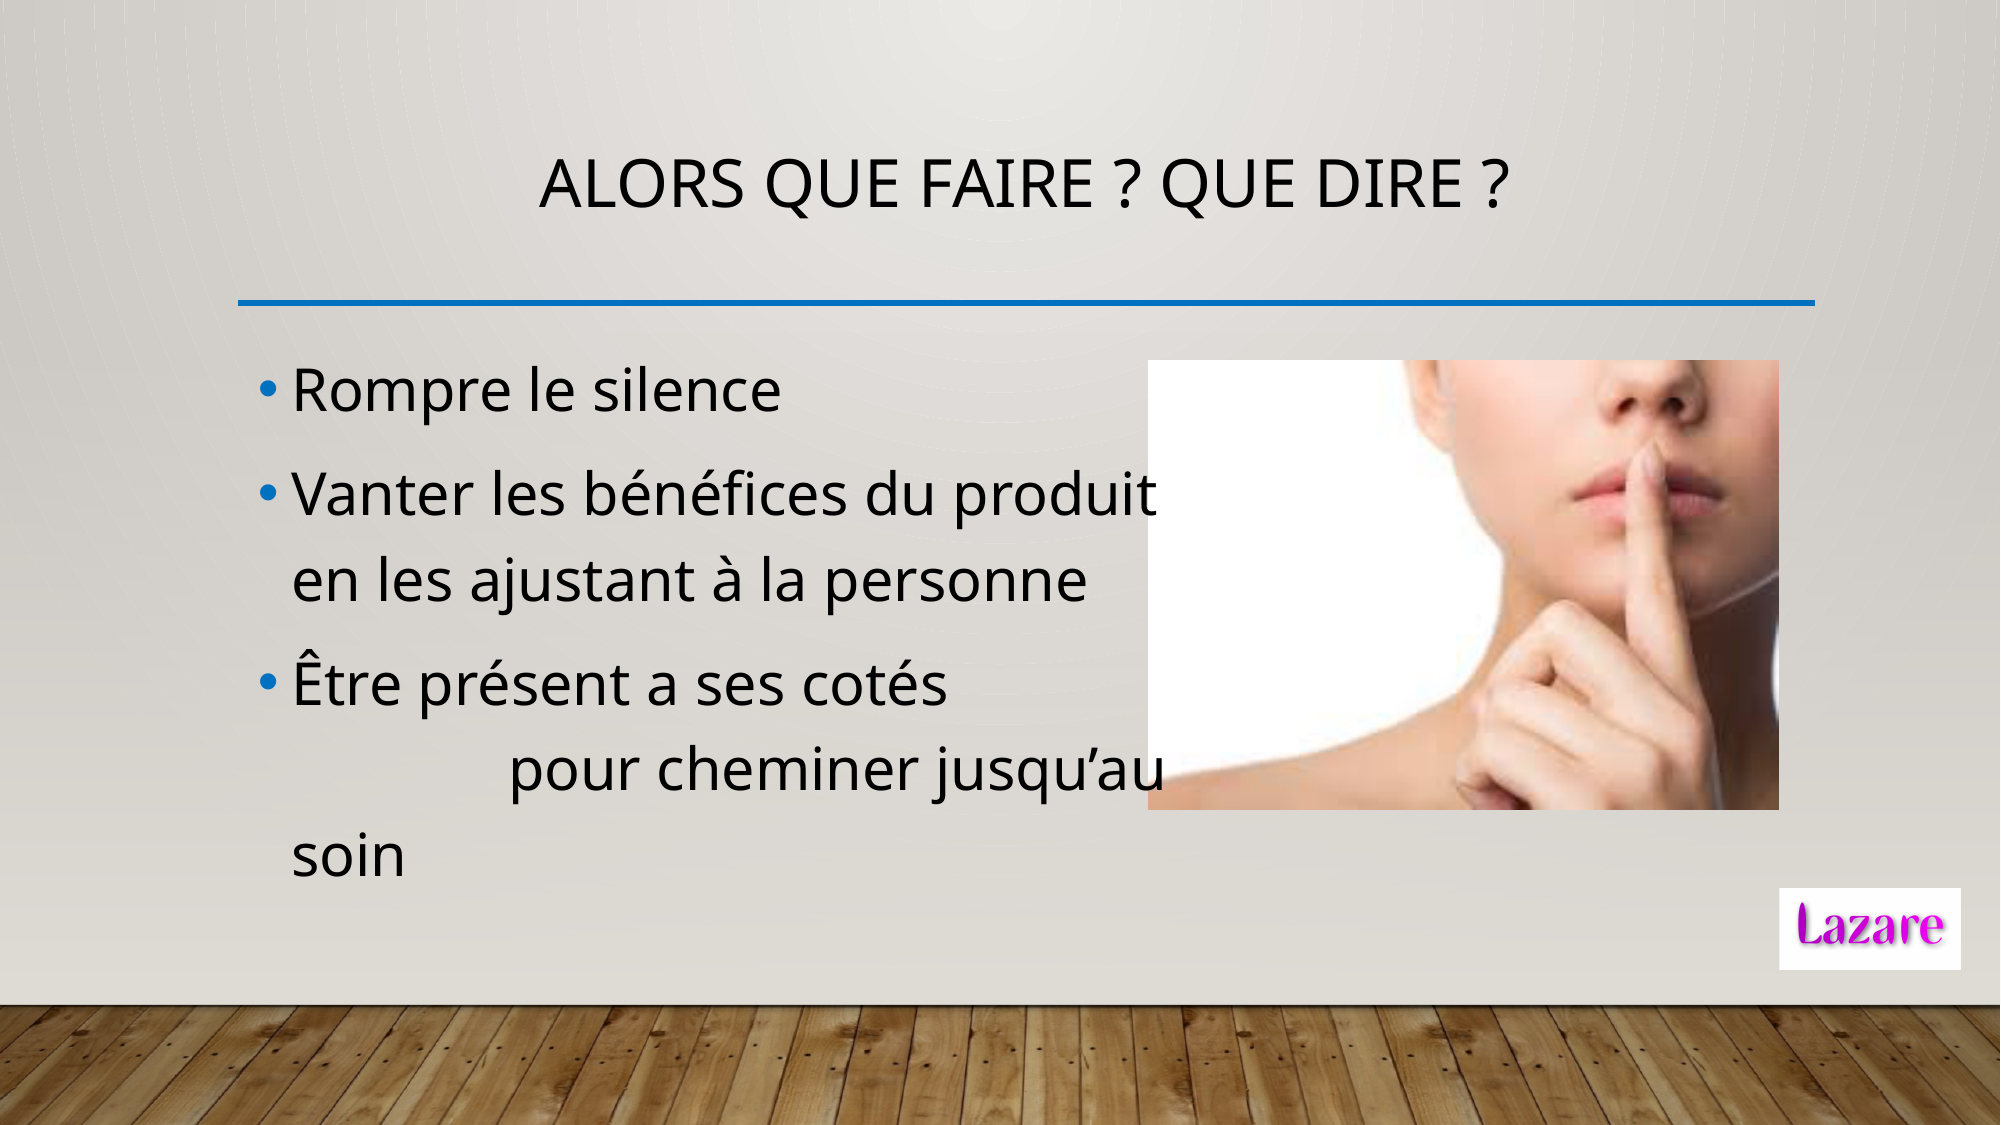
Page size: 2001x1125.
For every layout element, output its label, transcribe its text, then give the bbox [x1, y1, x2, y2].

list Rompre le silence Vanter les bénéfices du produit en les ajustant à la personne Être présent a ses cotés pour cheminer jusqu’au soin [243, 330, 1270, 897]
picture [1779, 888, 1961, 970]
title Alors que faire ? Que dire ? [238, 142, 1814, 272]
picture [0, 1005, 2000, 1125]
picture [1147, 359, 1780, 810]
